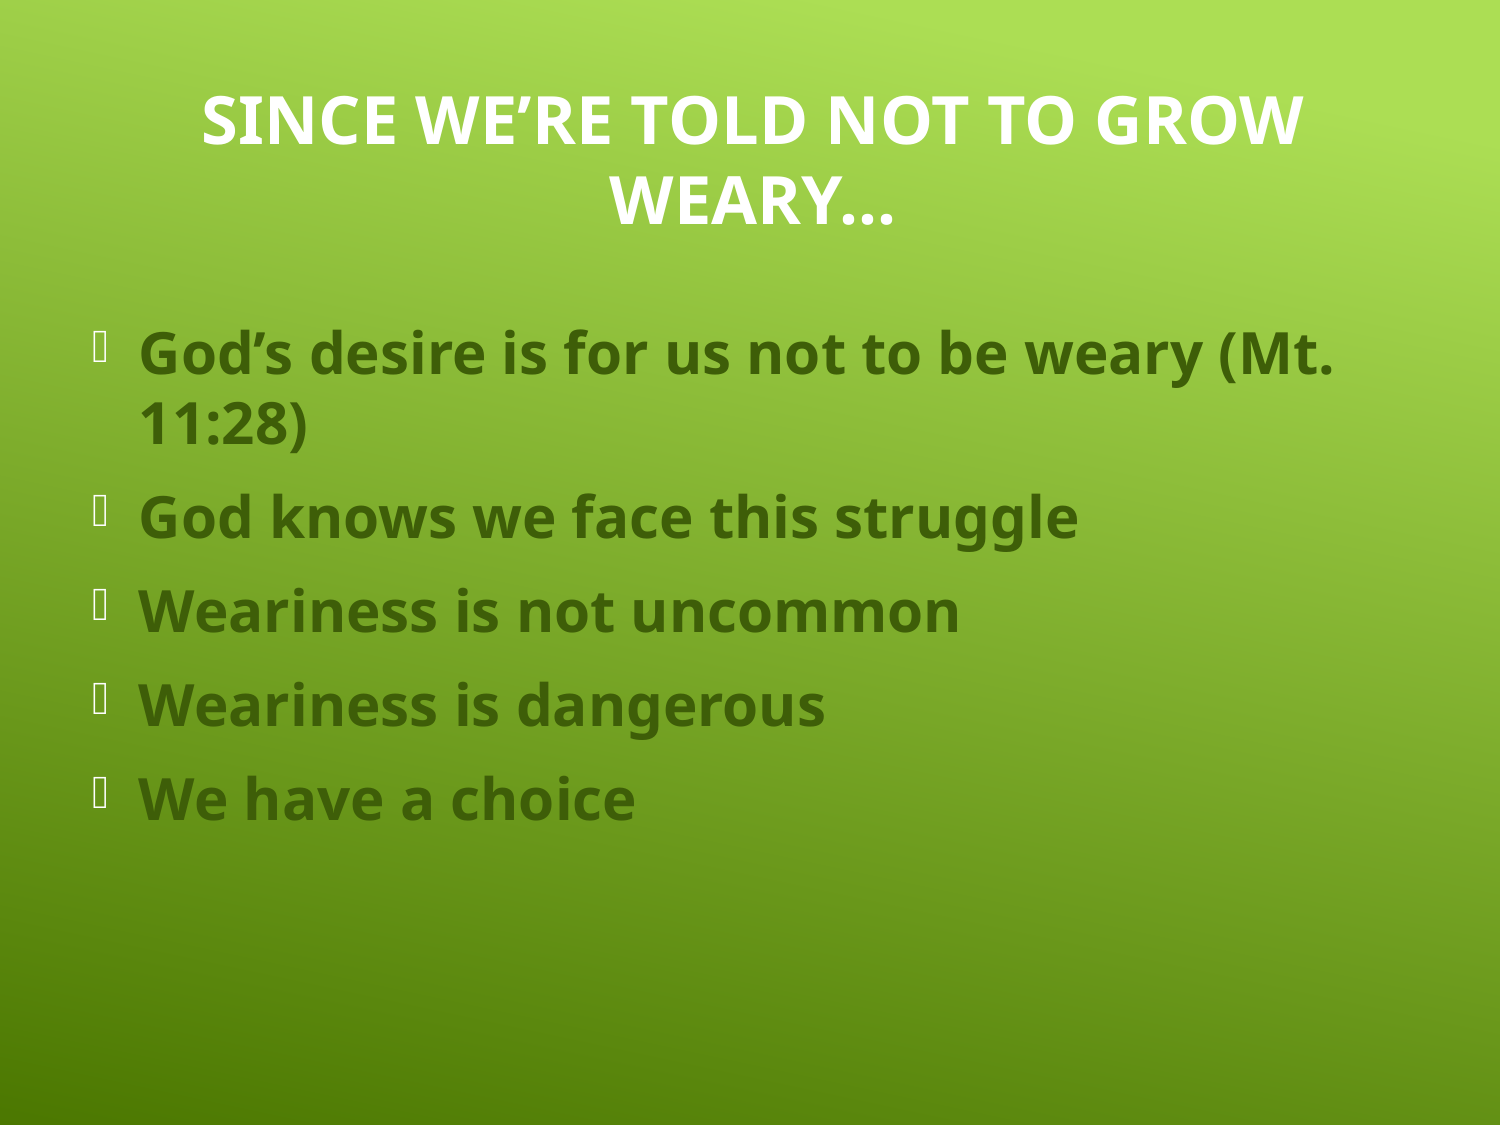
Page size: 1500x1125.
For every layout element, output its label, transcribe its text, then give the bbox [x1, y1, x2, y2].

list God’s desire is for us not to be weary (Mt. 11:28) God knows we face this struggle Weariness is not uncommon Weariness is dangerous We have a choice [77, 309, 1430, 1082]
title SINCE WE’RE TOLD NOT TO GROW WEARY… [77, 32, 1430, 283]
